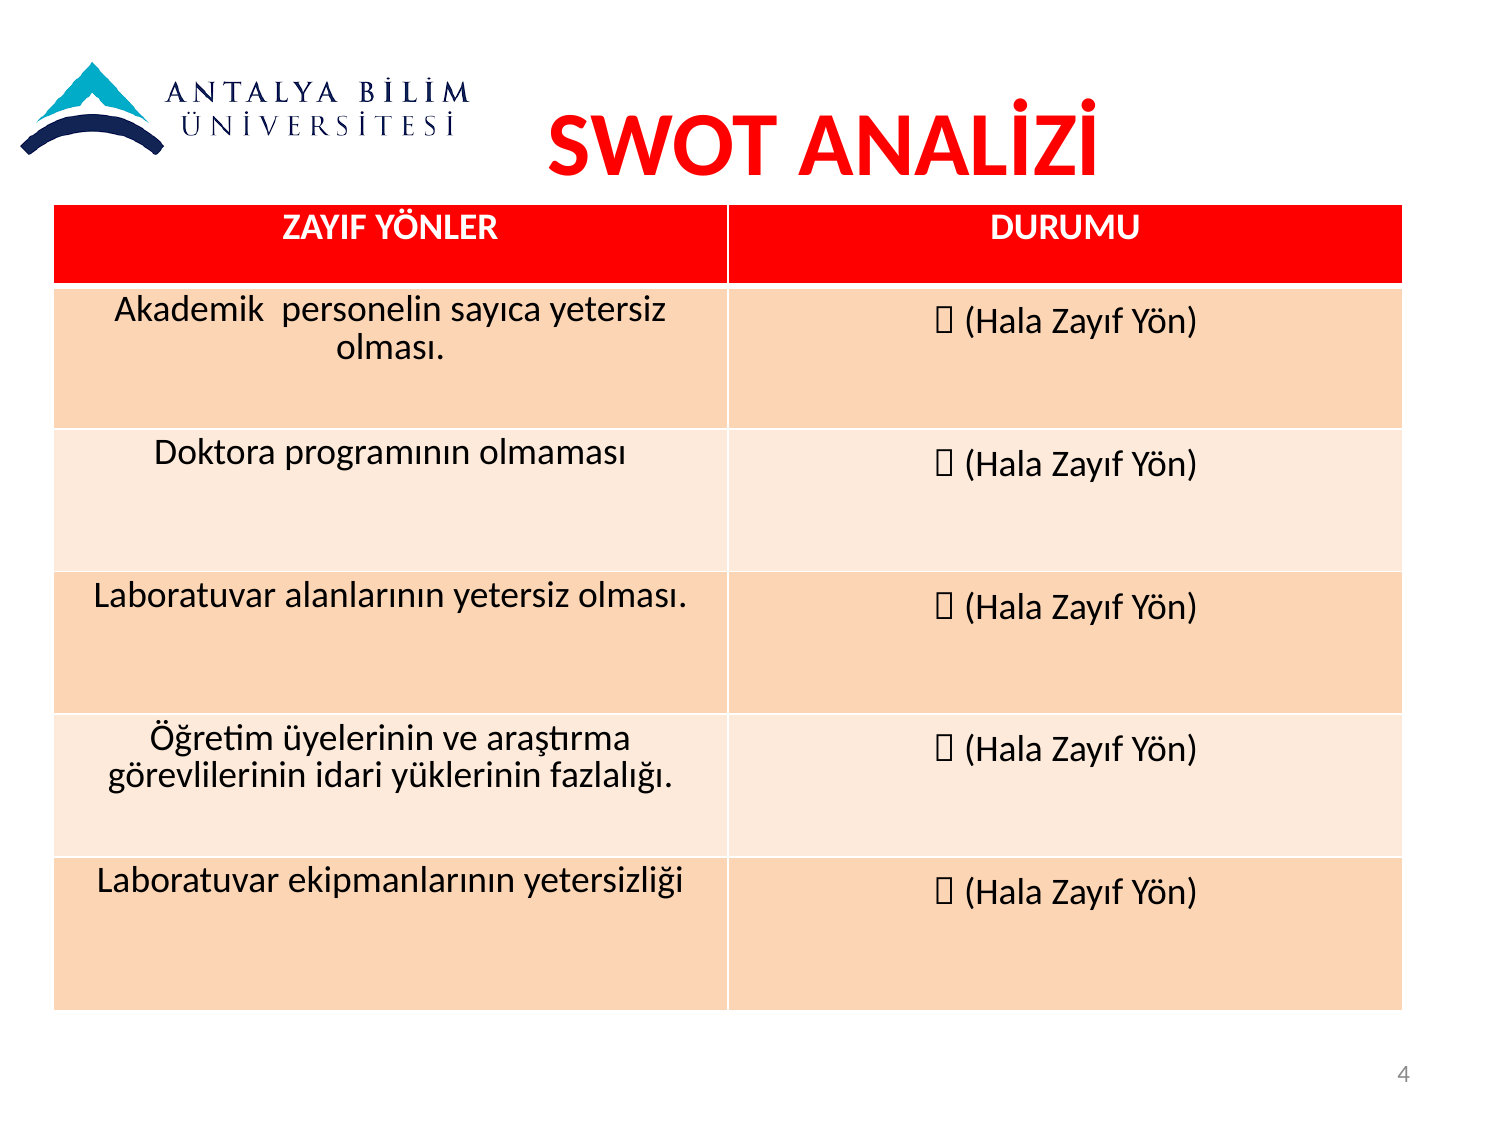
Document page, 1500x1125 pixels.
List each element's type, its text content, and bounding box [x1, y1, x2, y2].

table_cell  (Hala Zayıf Yön) [729, 572, 1402, 713]
title SWOT ANALİZİ [75, 45, 1425, 233]
table_cell  (Hala Zayıf Yön) [729, 289, 1402, 428]
table_cell Laboratuvar ekipmanlarının yetersizliği [54, 858, 727, 1010]
table_header DURUMU [729, 205, 1402, 283]
table_cell Doktora programının olmaması [54, 430, 727, 571]
table_header ZAYIF YÖNLER [54, 205, 727, 283]
picture [20, 59, 471, 155]
table_cell Laboratuvar alanlarının yetersiz olması. [54, 572, 727, 713]
slide_number 4 [1074, 1042, 1425, 1103]
table_cell  (Hala Zayıf Yön) [729, 430, 1402, 571]
table_cell Öğretim üyelerinin ve araştırma görevlilerinin idari yüklerinin fazlalığı. [54, 715, 727, 856]
table_cell  (Hala Zayıf Yön) [729, 858, 1402, 1010]
table_cell Akademik personelin sayıca yetersiz olması. [54, 289, 727, 428]
table_cell  (Hala Zayıf Yön) [729, 715, 1402, 856]
